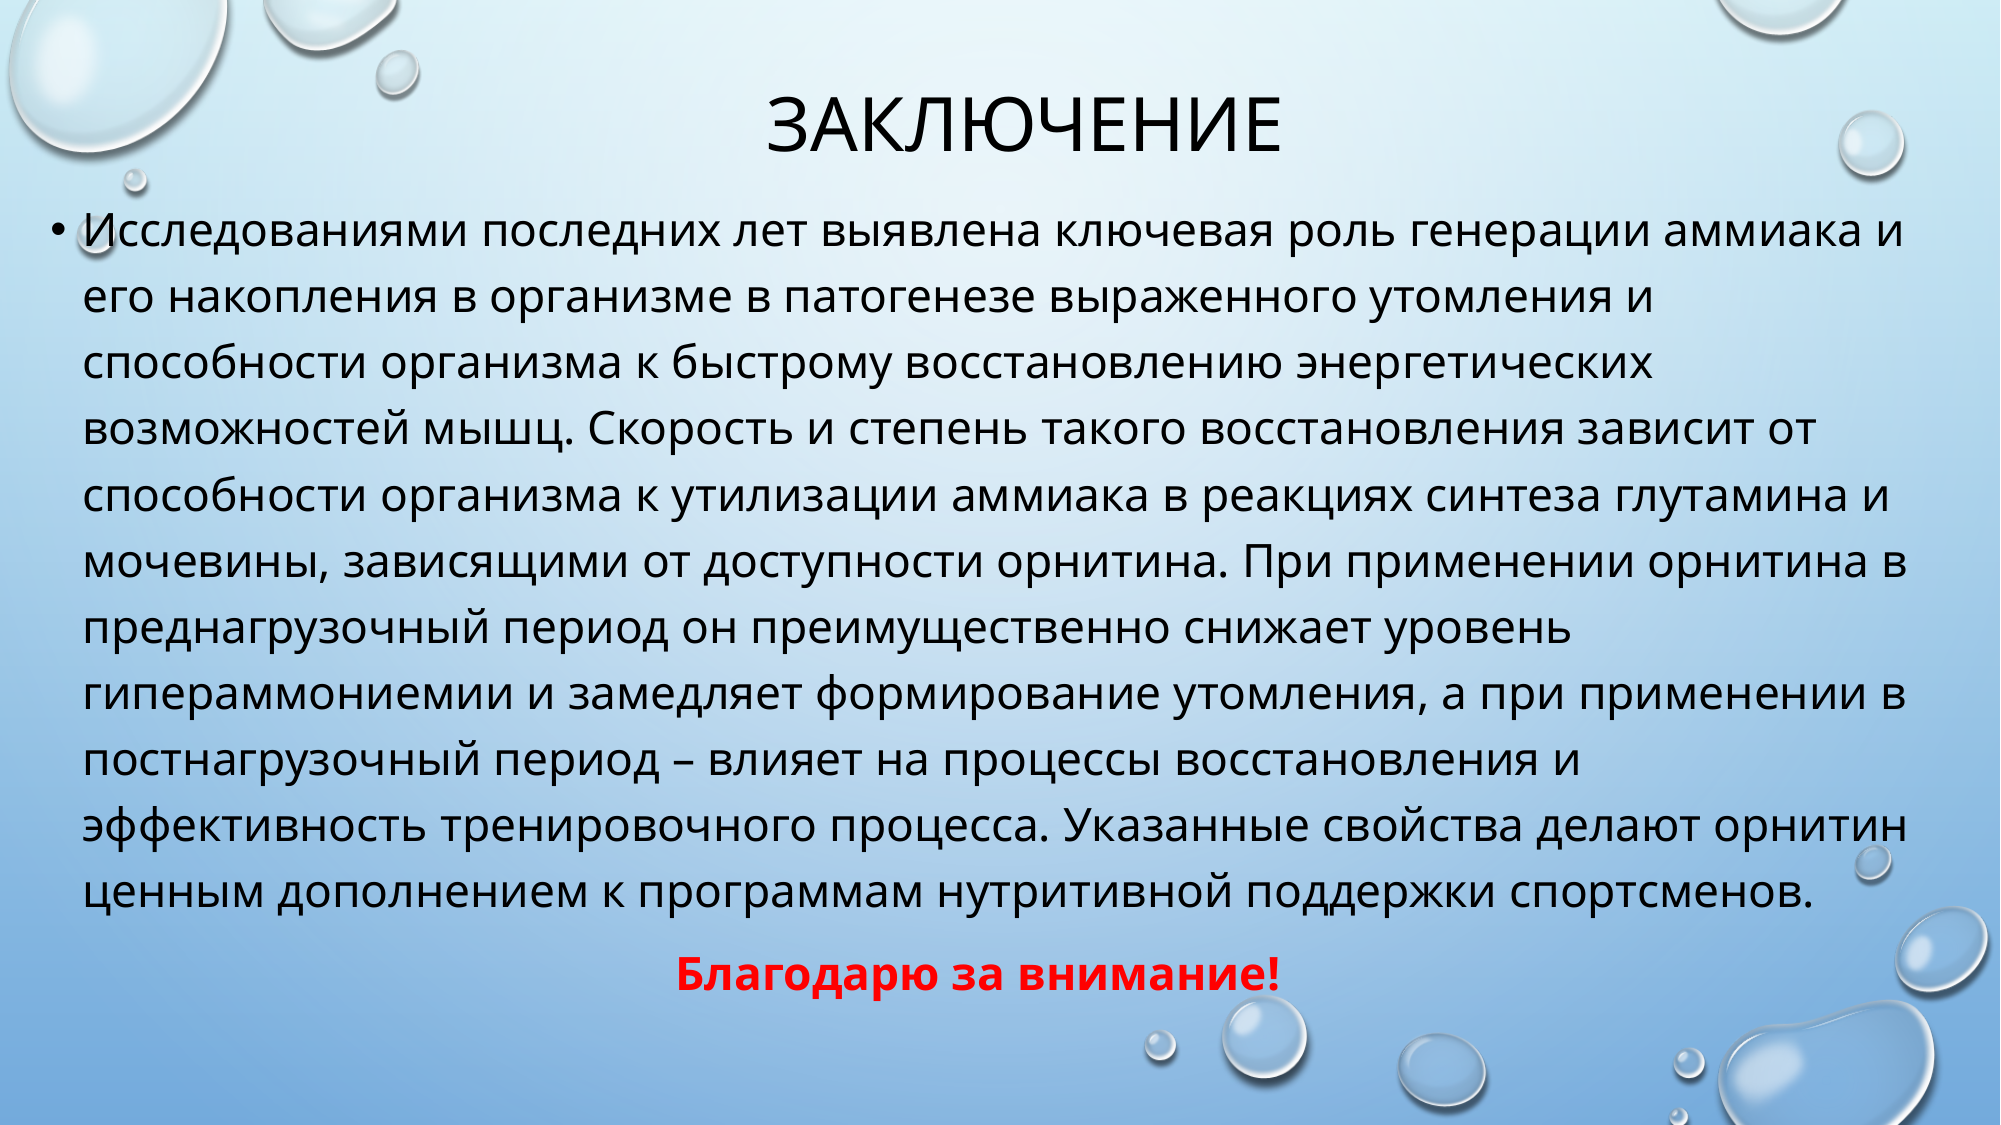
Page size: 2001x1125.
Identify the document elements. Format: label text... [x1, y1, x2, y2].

title Заключение [175, 56, 1876, 182]
list Исследованиями последних лет выявлена ключевая роль генерации аммиака и его накопления в организме в патогенезе выраженного утомления и способности организма к быстрому восстановлению энергетических возможностей мышц. Скорость и степень такого восстановления зависит от способности организма к утилизации аммиака в реакциях синтеза глутамина и мочевины, зависящими от доступности орнитина. При применении орнитина в преднагрузочный период он преимущественно снижает уровень гипераммониемии и замедляет формирование утомления, а при применении в постнагрузочный период – влияет на процессы восстановления и эффективность тренировочного процесса. Указанные свойства делают орнитин ценным дополнением к программам нутритивной поддержки спортсменов. Благодарю за внимание! [35, 182, 1933, 1075]
picture [0, 0, 2000, 1125]
